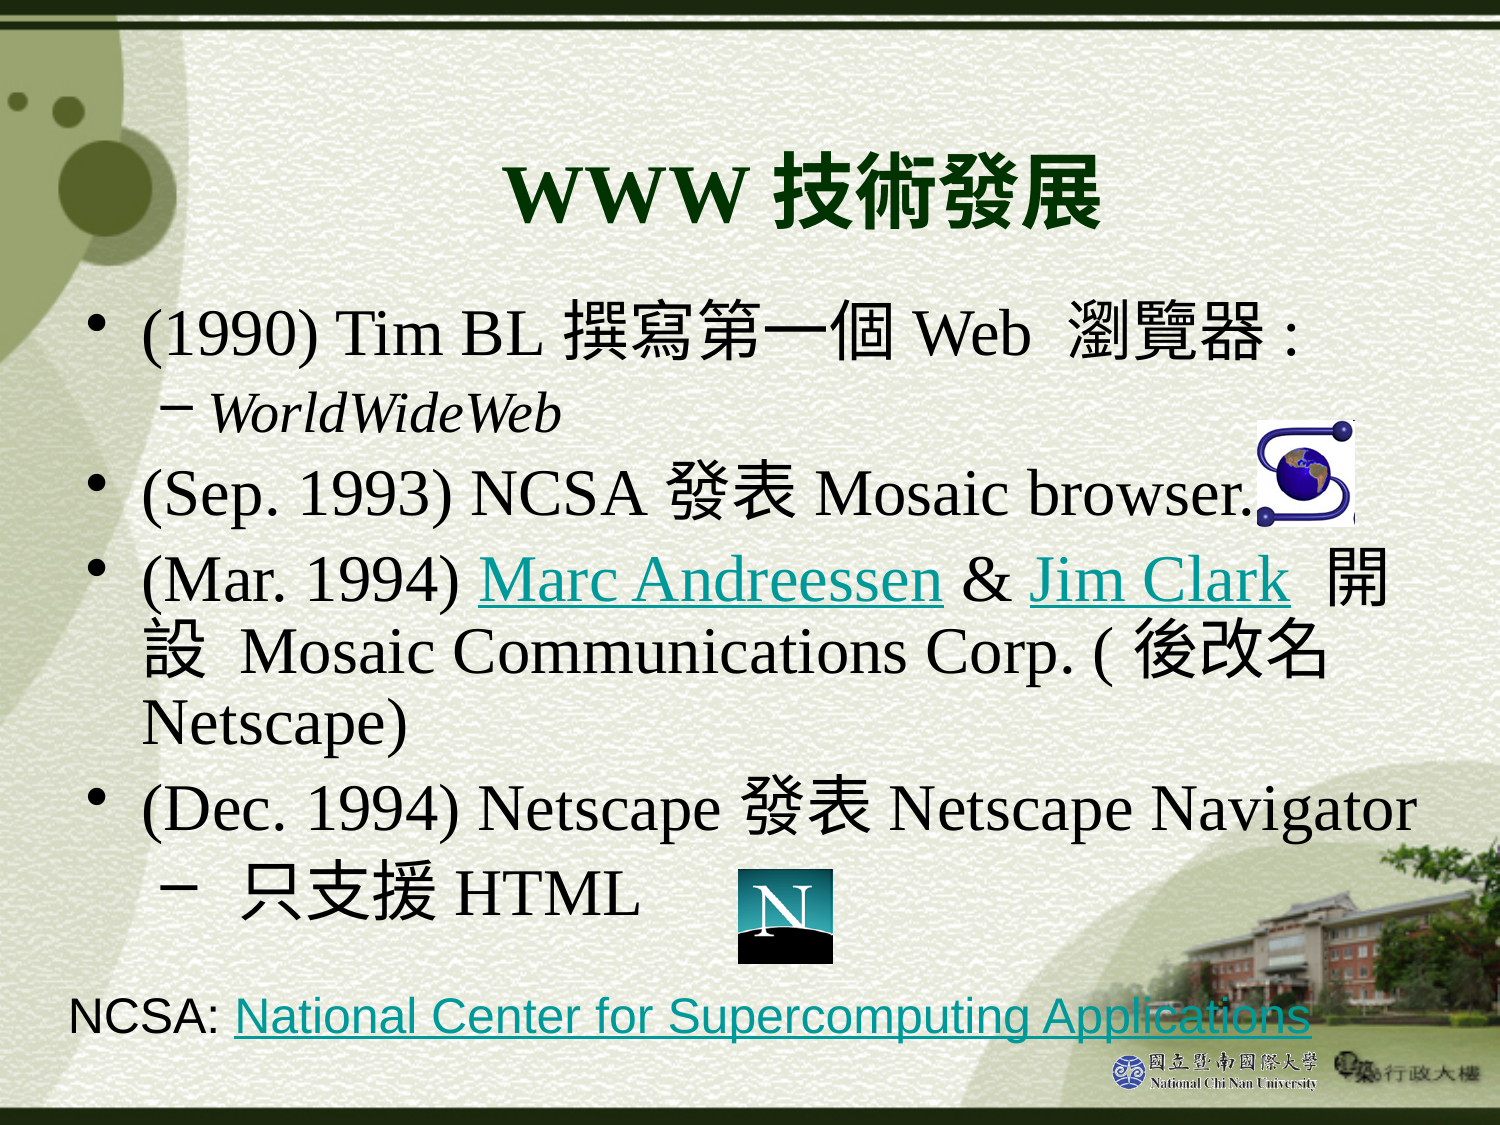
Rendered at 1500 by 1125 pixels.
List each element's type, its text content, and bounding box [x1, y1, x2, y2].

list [738, 869, 834, 965]
title WWW技術發展 [183, 101, 1424, 277]
list (1990) Tim BL撰寫第一個Web 瀏覽器: WorldWideWeb (Sep. 1993) NCSA發表Mosaic browser. (Mar. 1994) Marc Andreessen & Jim Clark 開設 Mosaic Communications Corp. (後改名Netscape) (Dec. 1994) Netscape發表Netscape Navigator 只支援HTML [70, 290, 1436, 965]
text_box NCSA: National Center for Supercomputing Applications [53, 976, 1353, 1051]
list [1257, 420, 1355, 528]
picture [0, 0, 1500, 1125]
